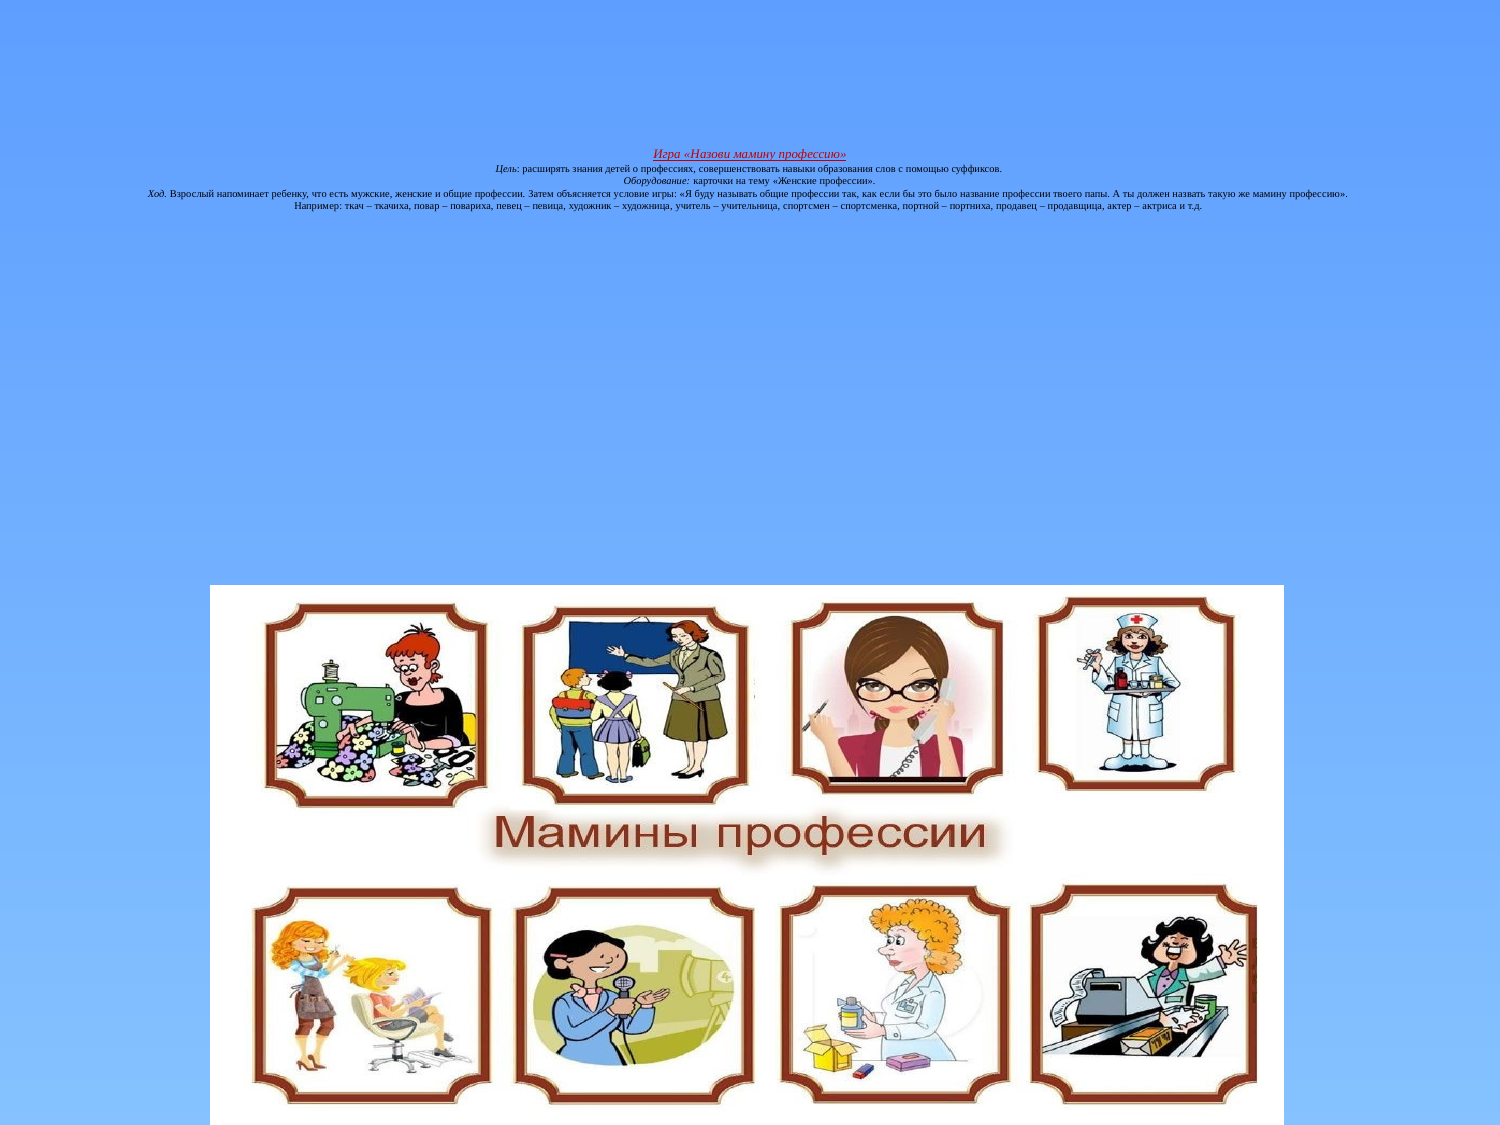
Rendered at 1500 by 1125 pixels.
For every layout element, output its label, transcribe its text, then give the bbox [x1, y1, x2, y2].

title Игра «Назови мамину профессию» Цель: расширять знания детей о профессиях, совершенствовать навыки образования слов с помощью суффиксов. Оборудование: карточки на тему «Женские профессии». Ход. Взрослый напоминает ребенку, что есть мужские, женские и общие профессии. Затем объясняется условие игры: «Я буду называть общие профессии так, как если бы это было название профессии твоего папы. А ты должен назвать такую же мамину профессию». Например: ткач – ткачиха, повар – повариха, певец – певица, художник – художница, учитель – учительница, спортсмен – спортсменка, портной – портниха, продавец – продавщица, актер – актриса и т.д. [75, 45, 1425, 233]
picture [210, 585, 1285, 1125]
